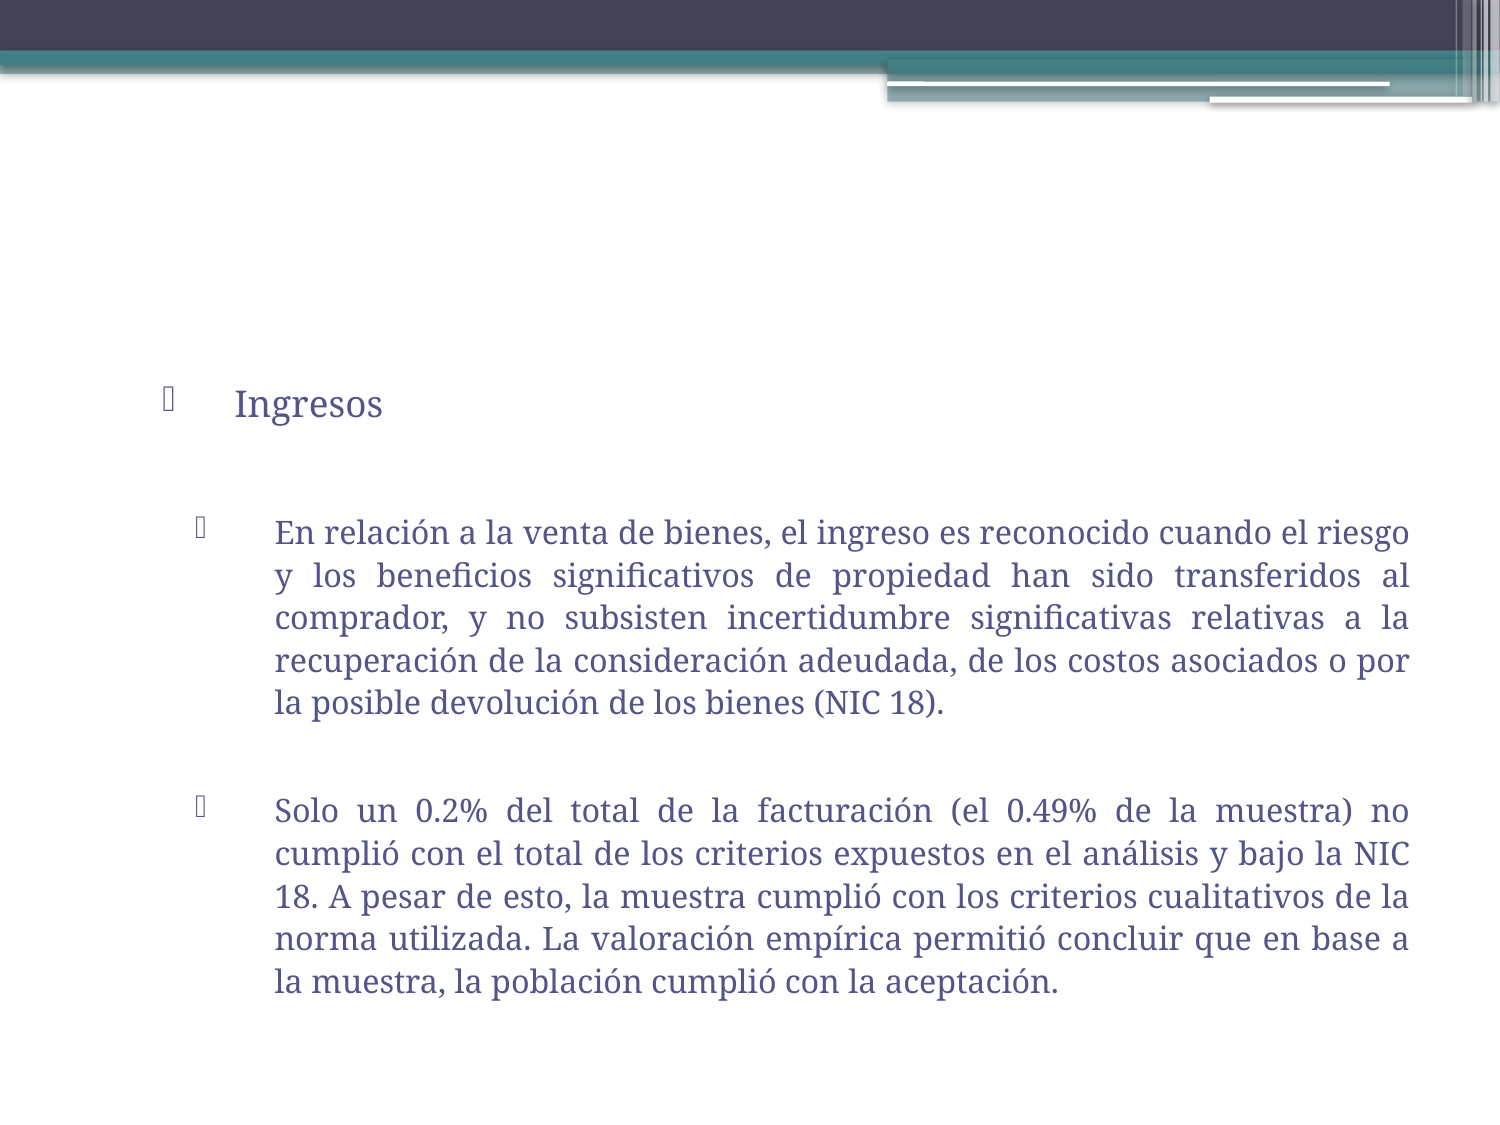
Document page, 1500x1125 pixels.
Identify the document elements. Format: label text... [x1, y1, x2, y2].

list Ingresos En relación a la venta de bienes, el ingreso es reconocido cuando el riesgo y los beneficios significativos de propiedad han sido transferidos al comprador, y no subsisten incertidumbre significativas relativas a la recuperación de la consideración adeudada, de los costos asociados o por la posible devolución de los bienes (NIC 18). Solo un 0.2% del total de la facturación (el 0.49% de la muestra) no cumplió con el total de los criterios expuestos en el análisis y bajo la NIC 18. A pesar de esto, la muestra cumplió con los criterios cualitativos de la norma utilizada. La valoración empírica permitió concluir que en base a la muestra, la población cumplió con la aceptación. [75, 368, 1425, 1079]
